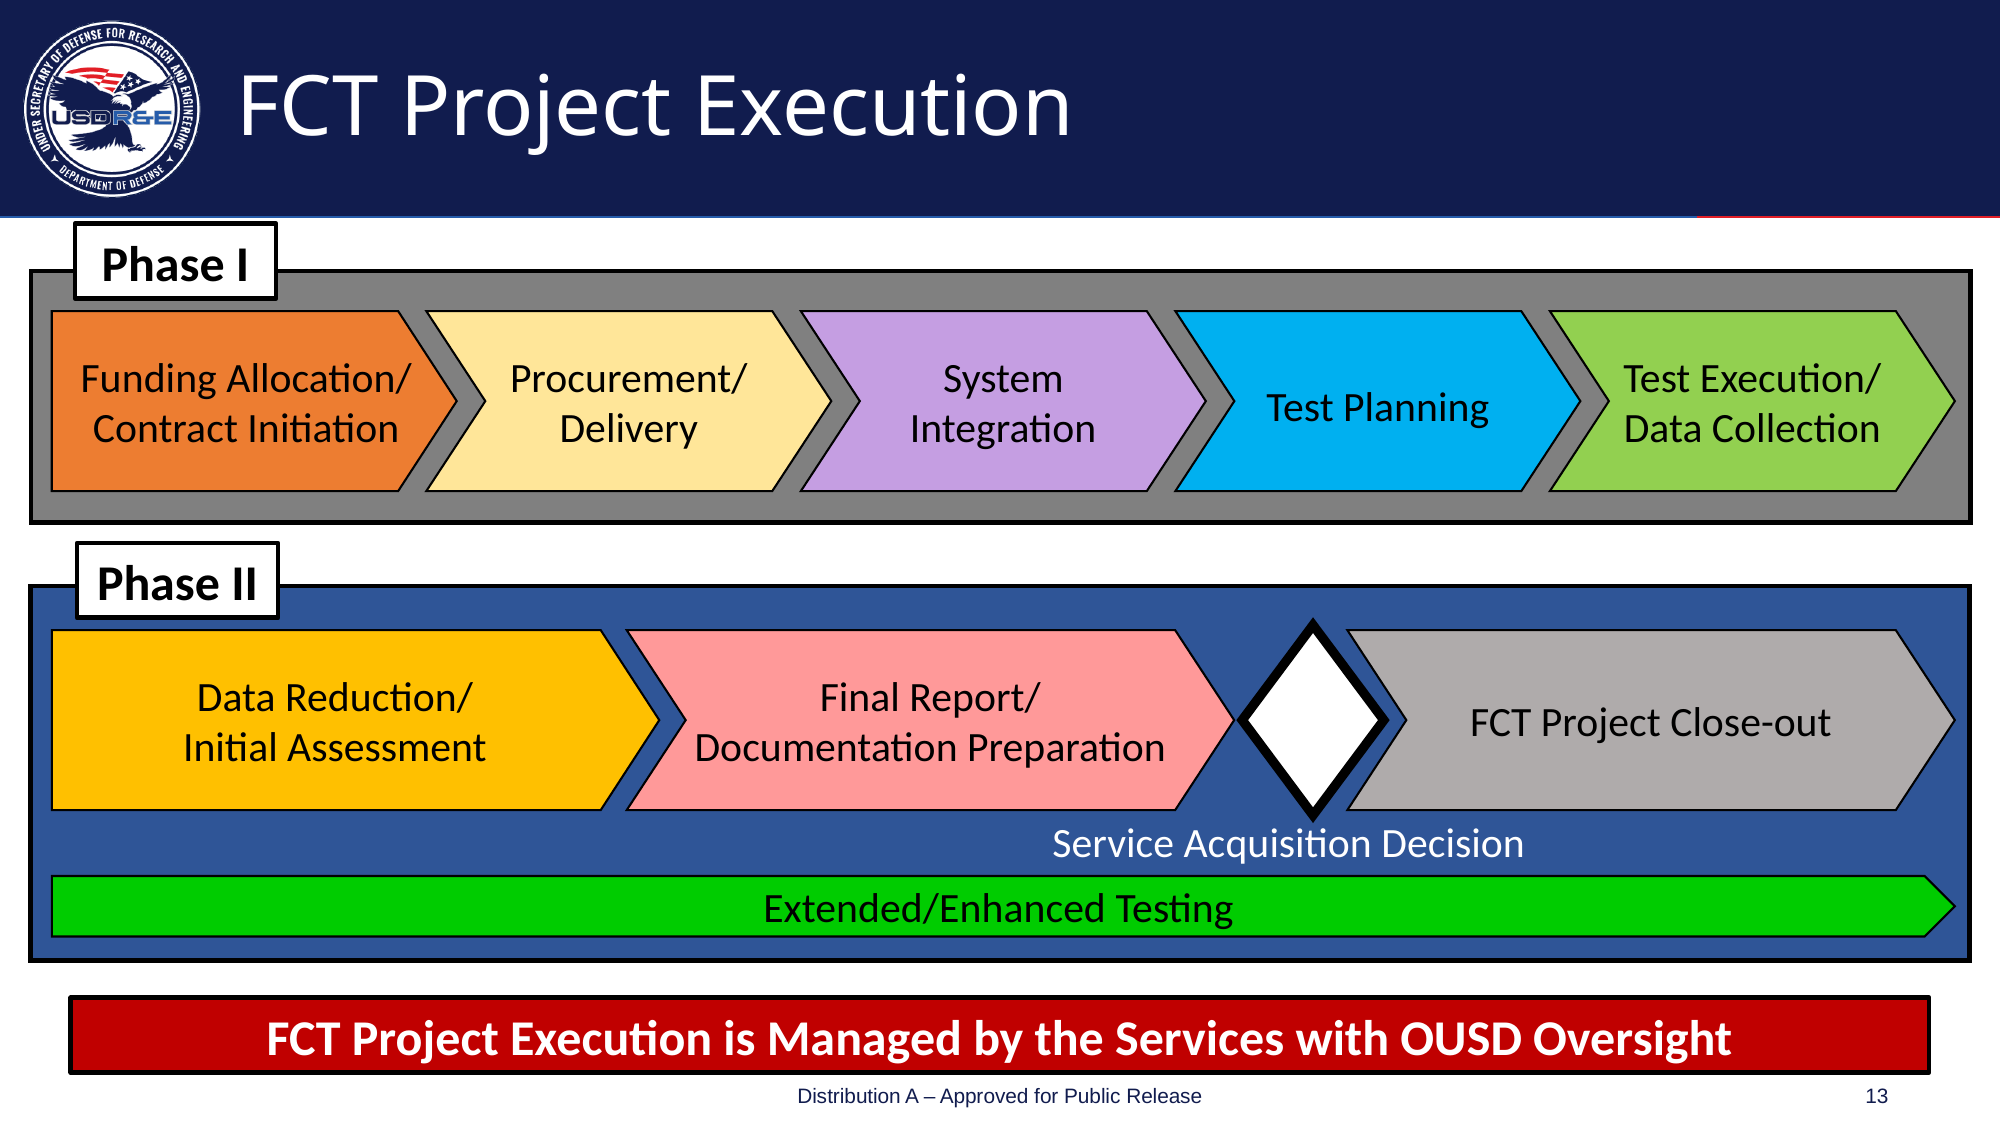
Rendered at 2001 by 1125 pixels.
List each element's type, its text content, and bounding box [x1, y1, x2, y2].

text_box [30, 542, 1970, 961]
title FCT Project Execution [221, 53, 1904, 165]
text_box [31, 223, 1971, 523]
picture [1, 0, 222, 219]
text_box FCT Project Execution is Managed by the Services with OUSD Oversight [70, 997, 1929, 1073]
slide_number 13 [1682, 1073, 1904, 1125]
